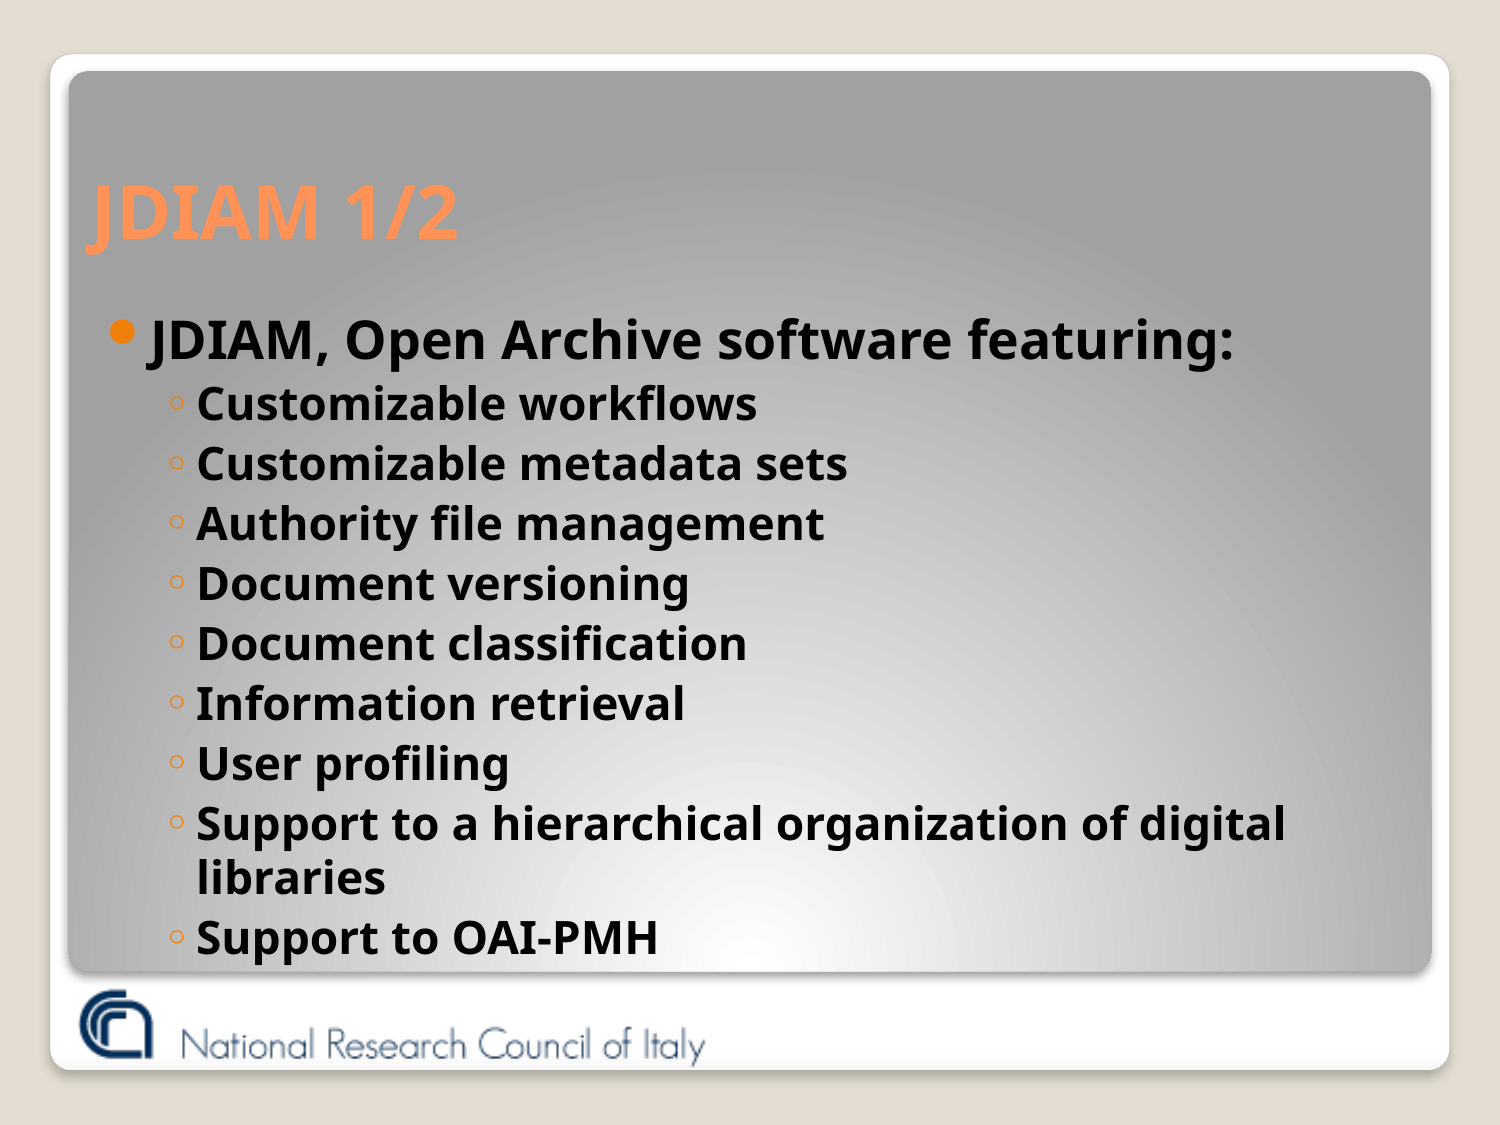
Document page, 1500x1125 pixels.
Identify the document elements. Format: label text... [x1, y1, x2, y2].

picture [64, 975, 722, 1076]
title JDIAM 1/2 [76, 90, 1420, 263]
list JDIAM, Open Archive software featuring: Customizable workflows Customizable metadata sets Authority file management Document versioning Document classification Information retrieval User profiling Support to a hierarchical organization of digital libraries Support to OAI-PMH [76, 290, 1420, 978]
